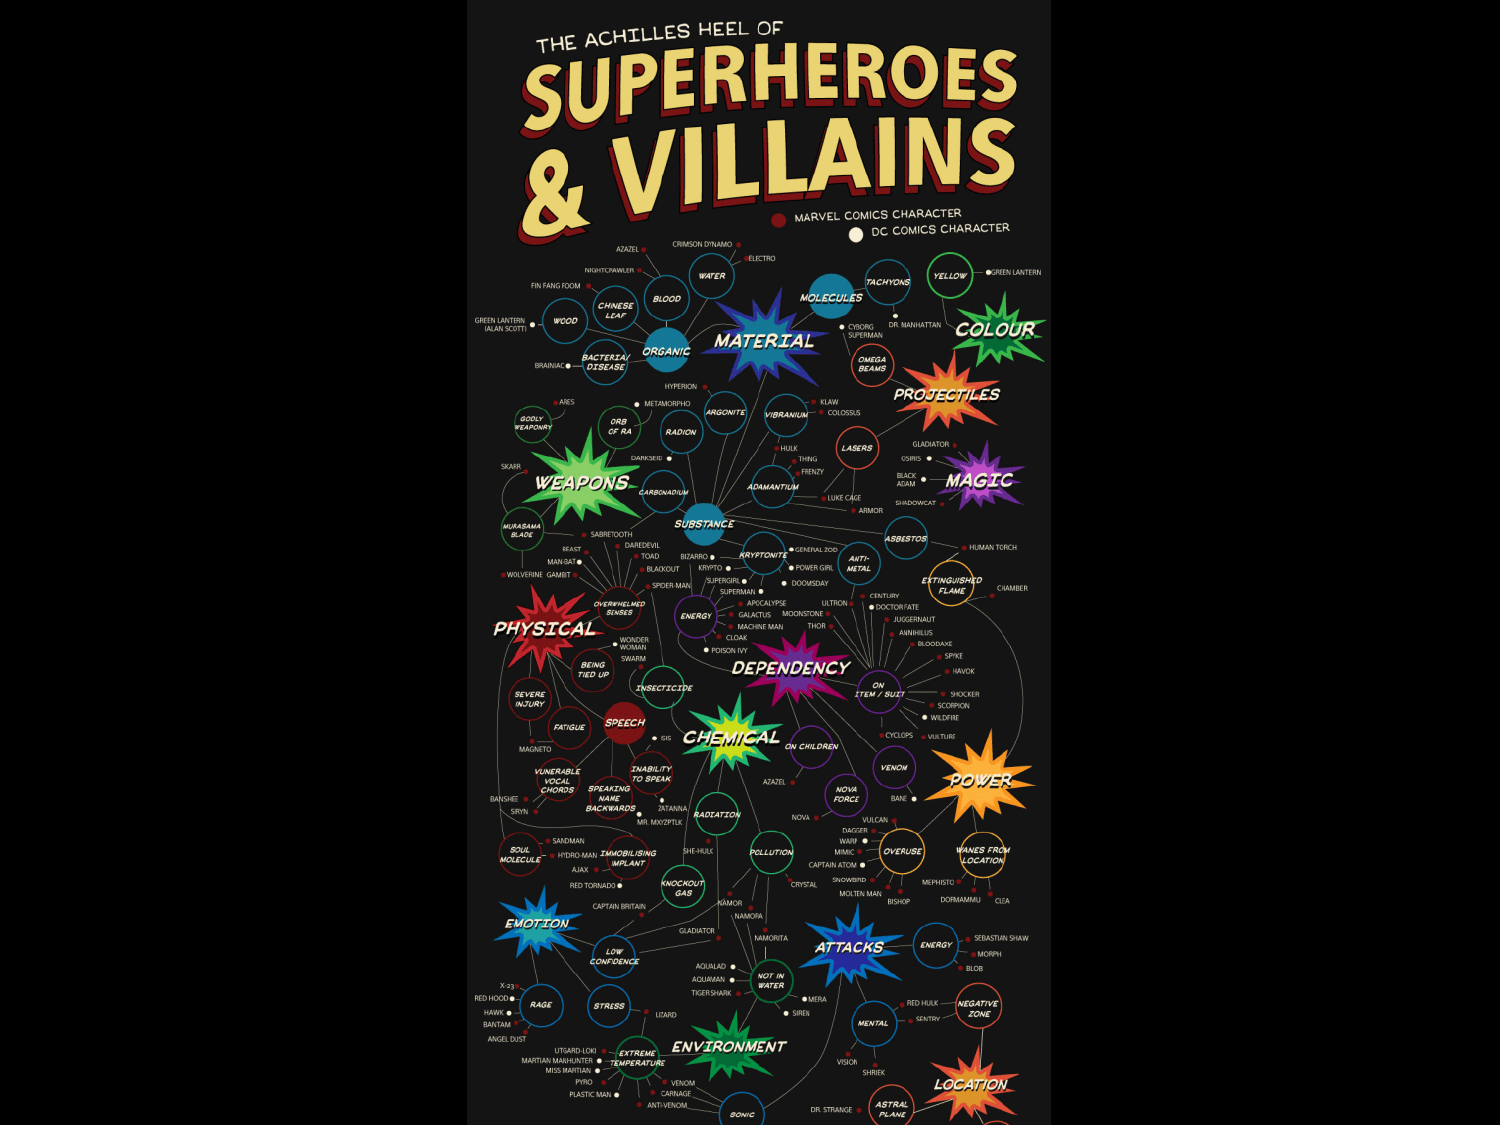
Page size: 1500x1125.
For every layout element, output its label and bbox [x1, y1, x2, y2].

picture [466, 0, 1051, 1125]
